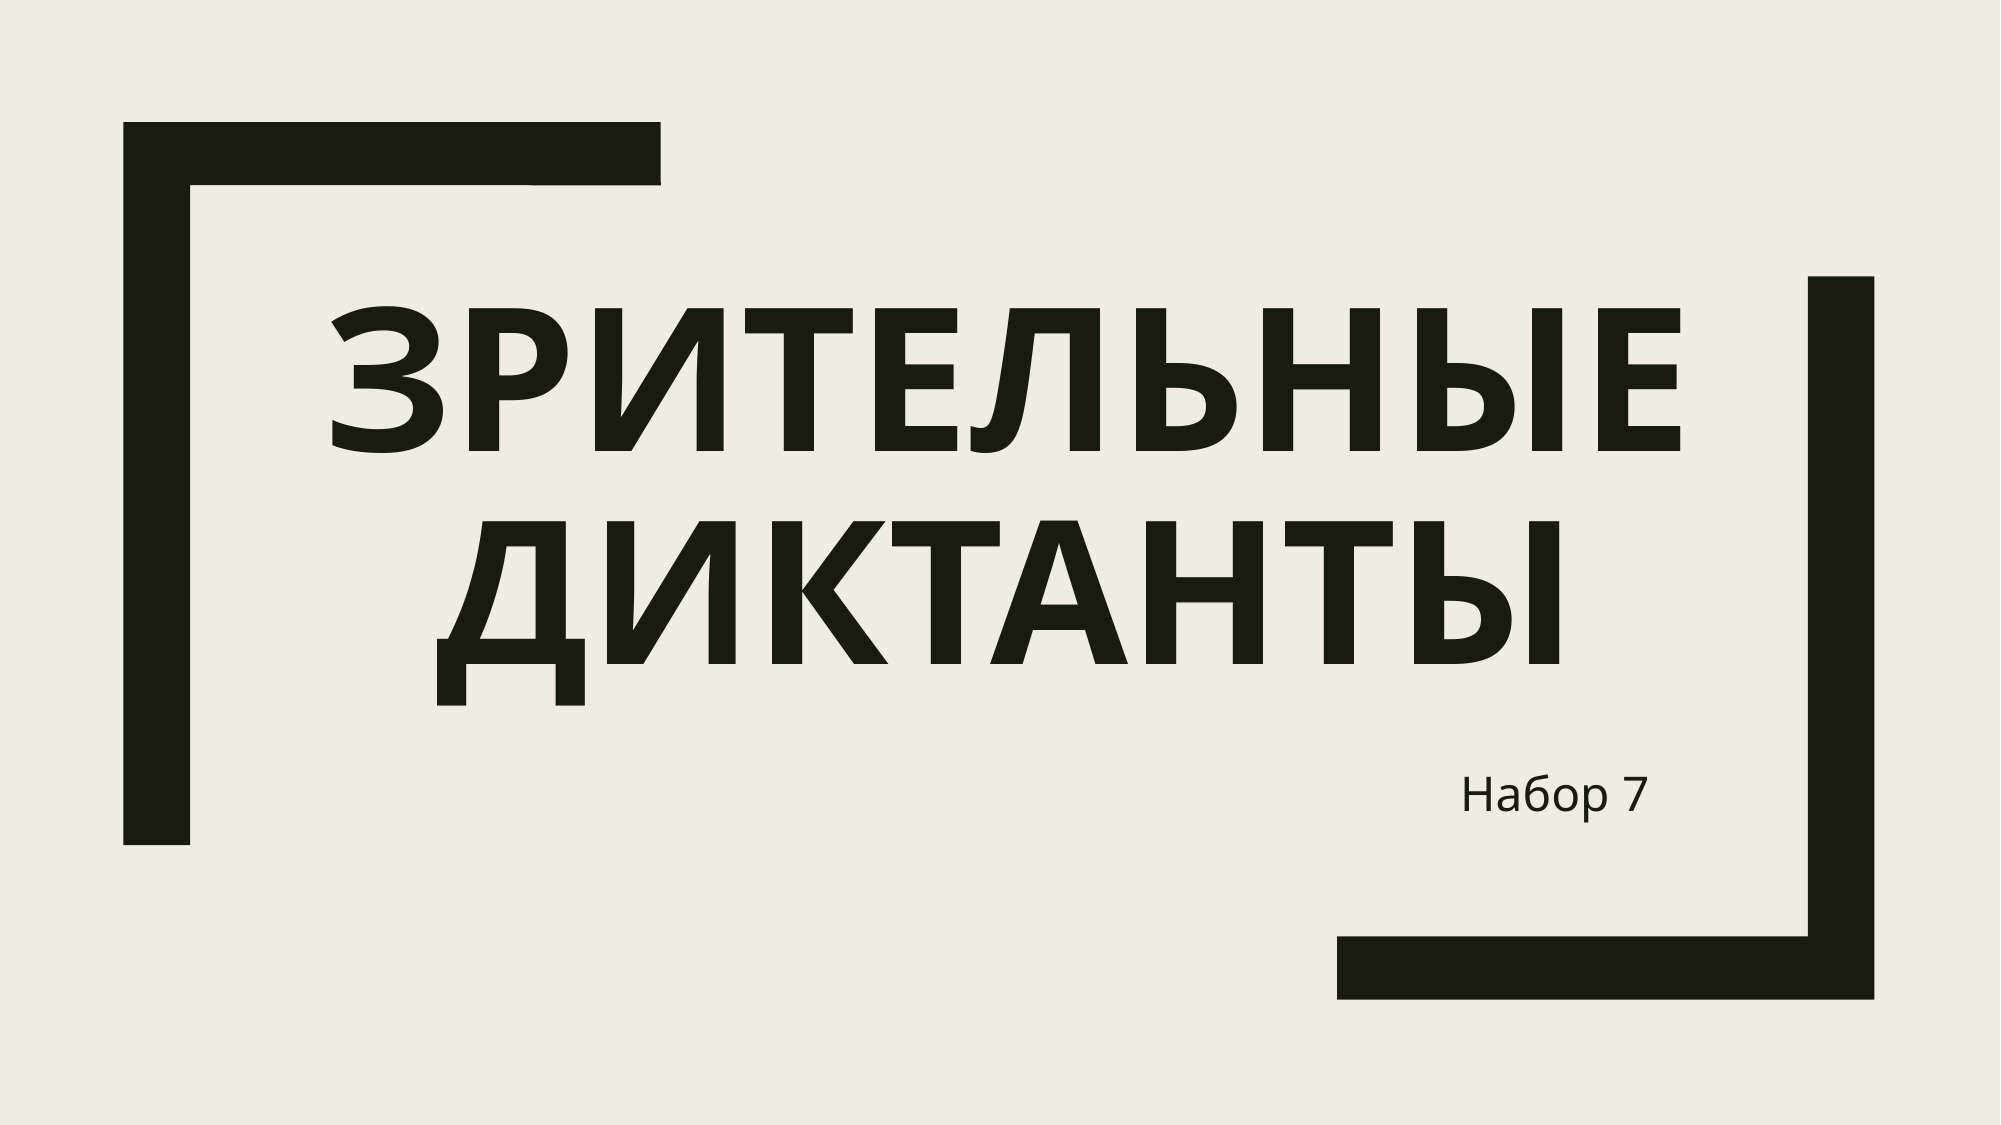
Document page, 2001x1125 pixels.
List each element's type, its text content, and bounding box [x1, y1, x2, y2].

subtitle Набор 7 [1401, 749, 1709, 842]
title Зрительные диктанты [257, 323, 1758, 716]
